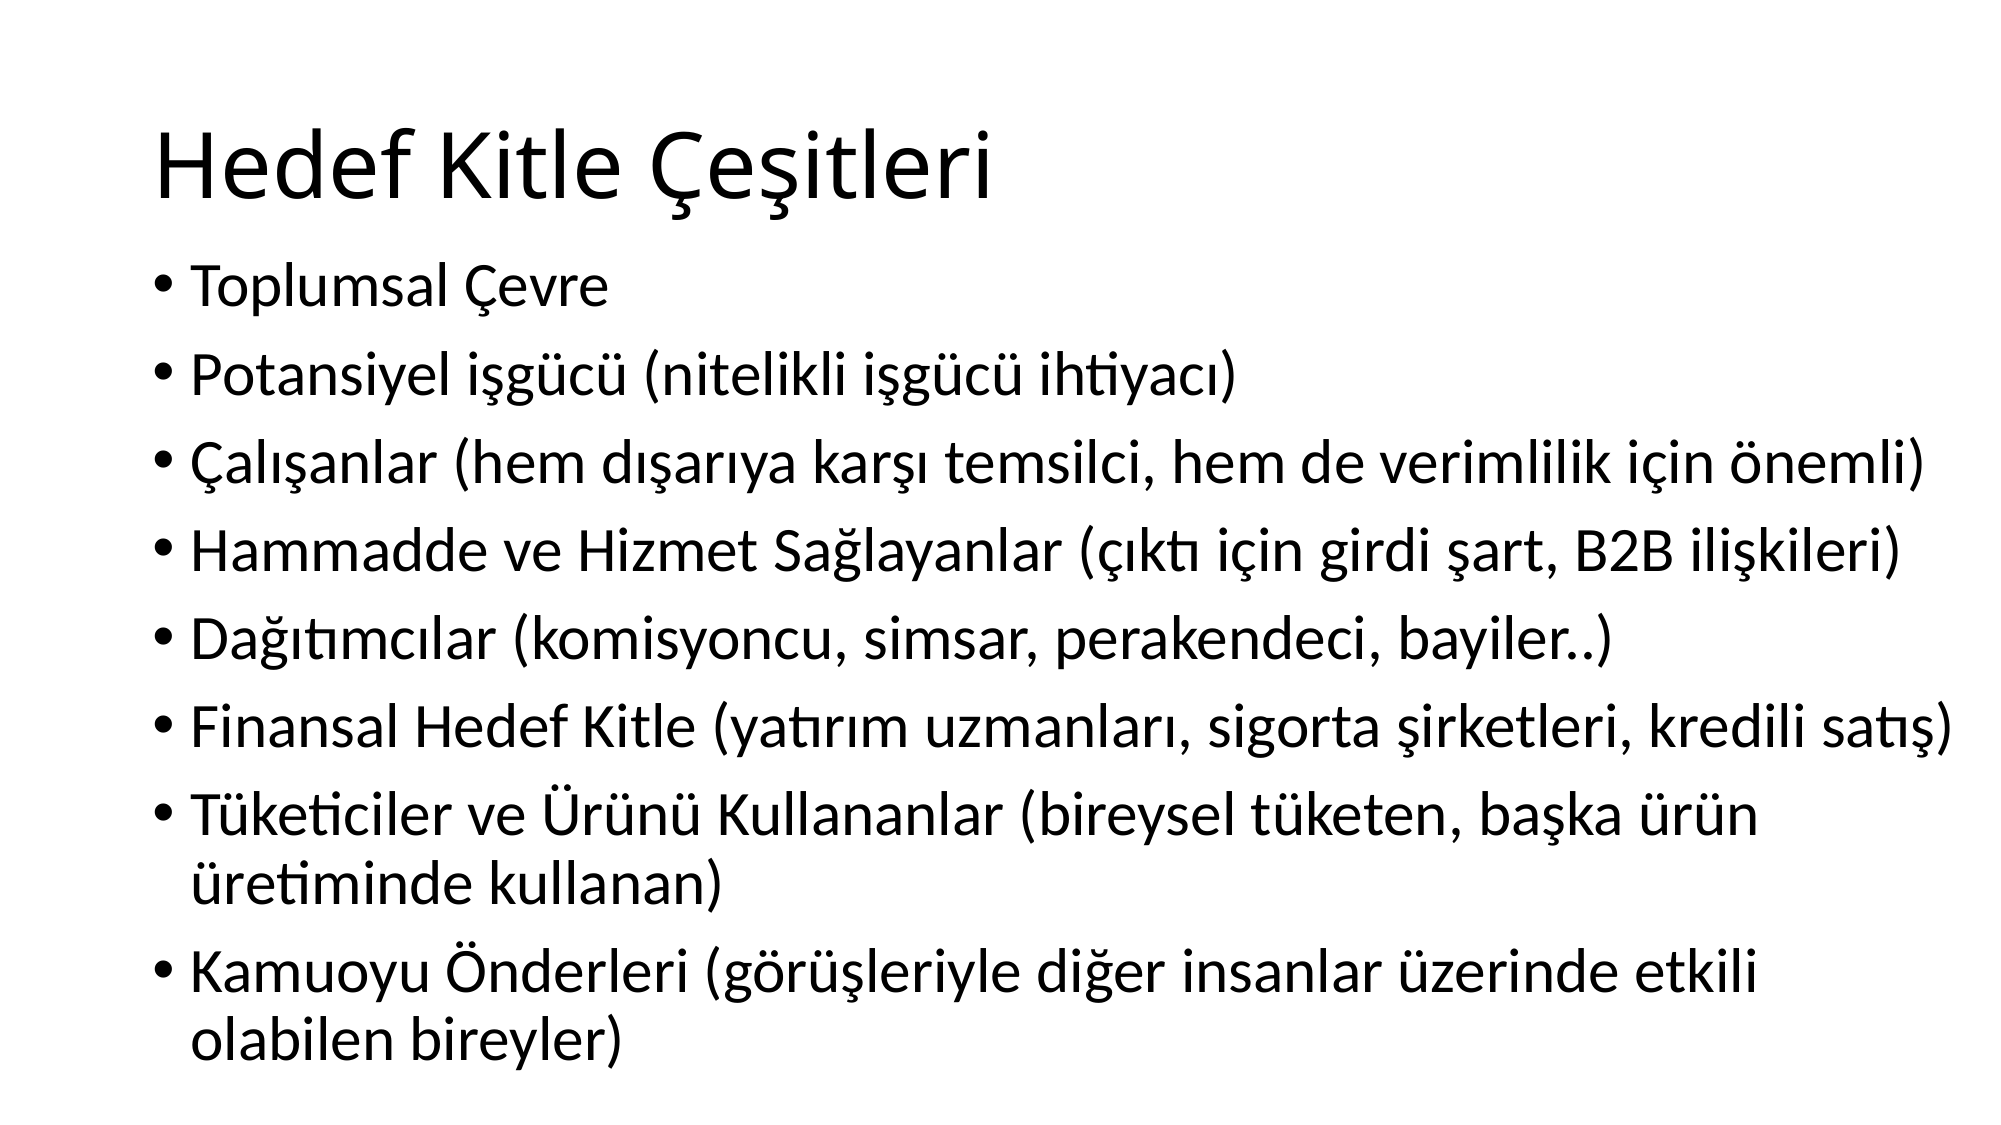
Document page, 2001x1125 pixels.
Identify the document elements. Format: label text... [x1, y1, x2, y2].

title Hedef Kitle Çeşitleri [137, 59, 1863, 244]
list Toplumsal Çevre Potansiyel işgücü (nitelikli işgücü ihtiyacı) Çalışanlar (hem dışarıya karşı temsilci, hem de verimlilik için önemli) Hammadde ve Hizmet Sağlayanlar (çıktı için girdi şart, B2B ilişkileri) Dağıtımcılar (komisyoncu, simsar, perakendeci, bayiler..) Finansal Hedef Kitle (yatırım uzmanları, sigorta şirketleri, kredili satış) Tüketiciler ve Ürünü Kullananlar (bireysel tüketen, başka ürün üretiminde kullanan) Kamuoyu Önderleri (görüşleriyle diğer insanlar üzerinde etkili olabilen bireyler) [137, 244, 1987, 1103]
